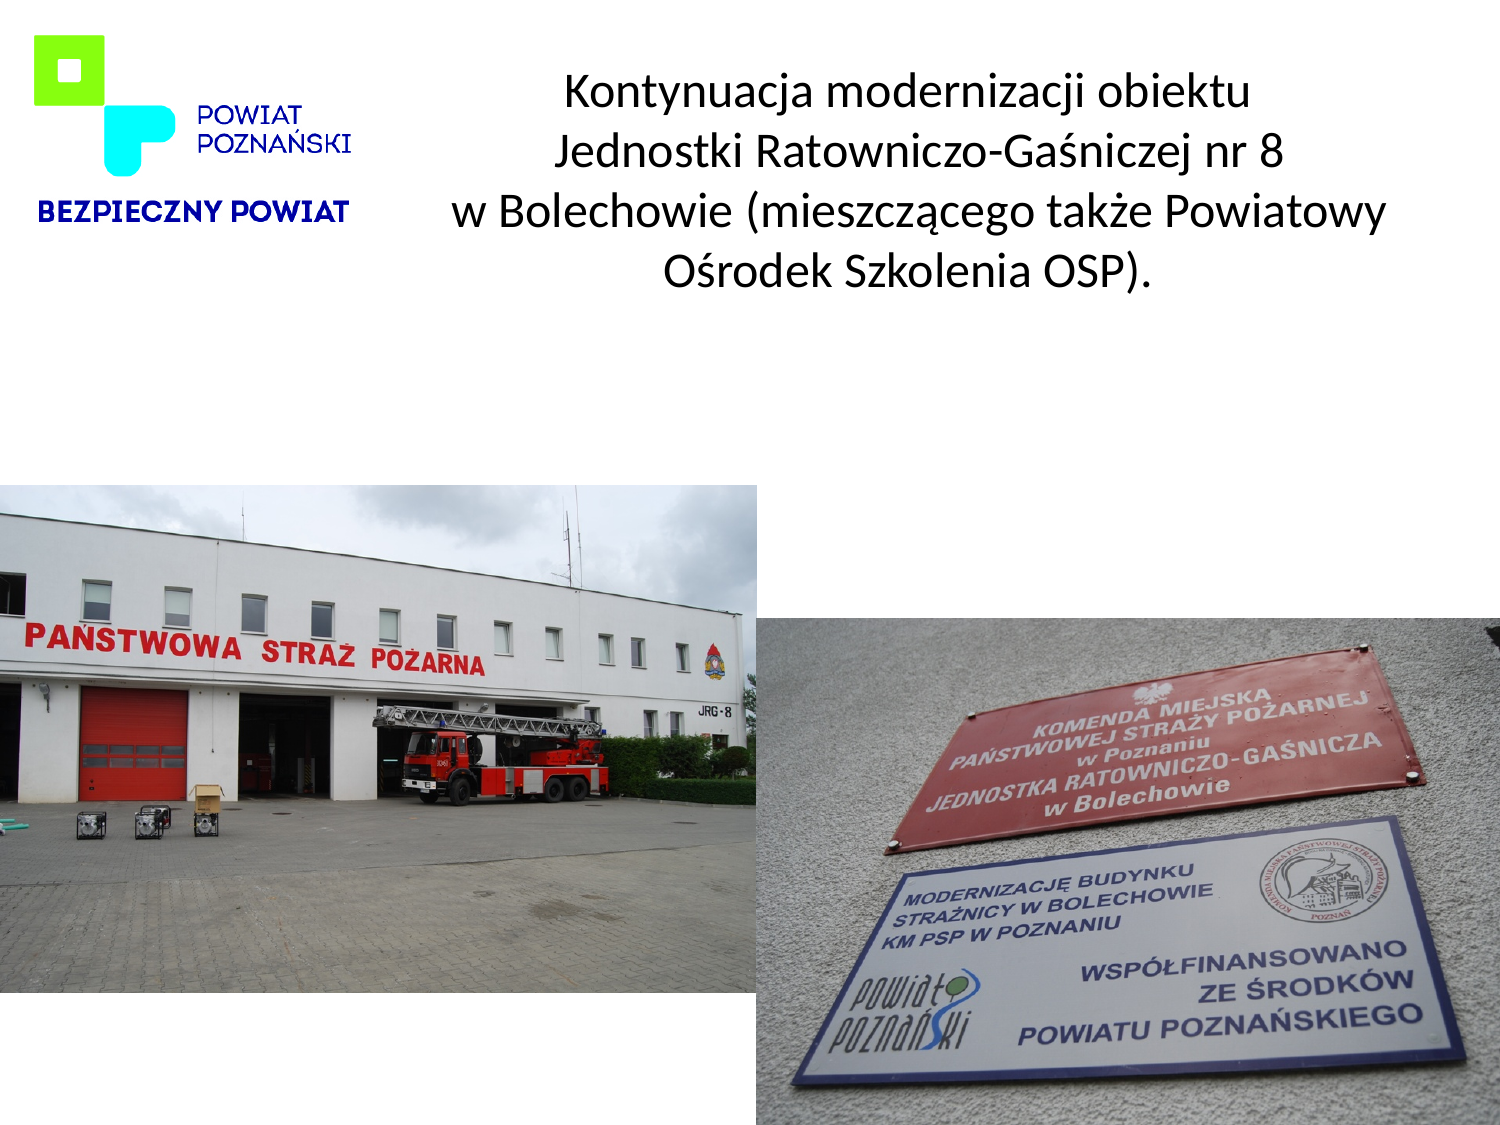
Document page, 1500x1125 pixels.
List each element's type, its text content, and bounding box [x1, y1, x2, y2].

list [0, 485, 757, 993]
picture [9, 11, 375, 235]
picture [756, 618, 1500, 1125]
text_box Kontynuacja modernizacji obiektu Jednostki Ratowniczo-Gaśniczej nr 8 w Bolechowie (mieszczącego także Powiatowy Ośrodek Szkolenia OSP). [378, 50, 1461, 350]
